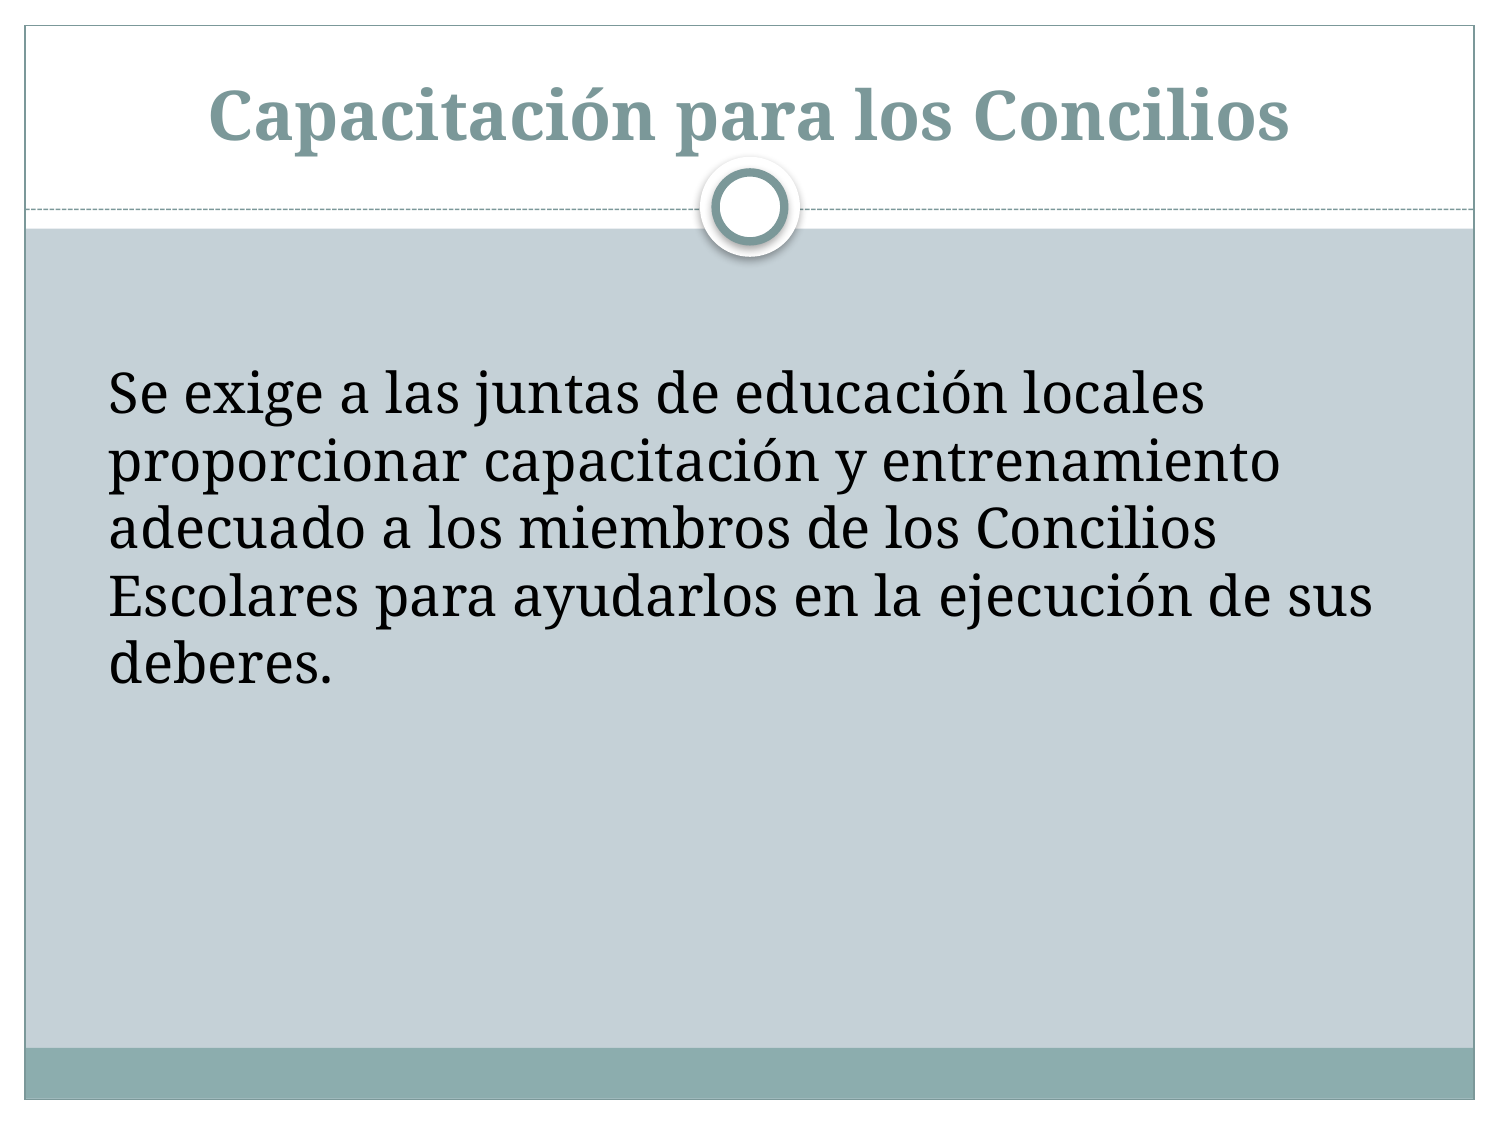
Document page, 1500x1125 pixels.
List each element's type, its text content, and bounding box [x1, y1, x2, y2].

list Se exige a las juntas de educación locales proporcionar capacitación y entrenamiento adecuado a los miembros de los Concilios Escolares para ayudarlos en la ejecución de sus deberes. [49, 350, 1445, 1001]
title Capacitación para los Concilios [49, 37, 1450, 162]
